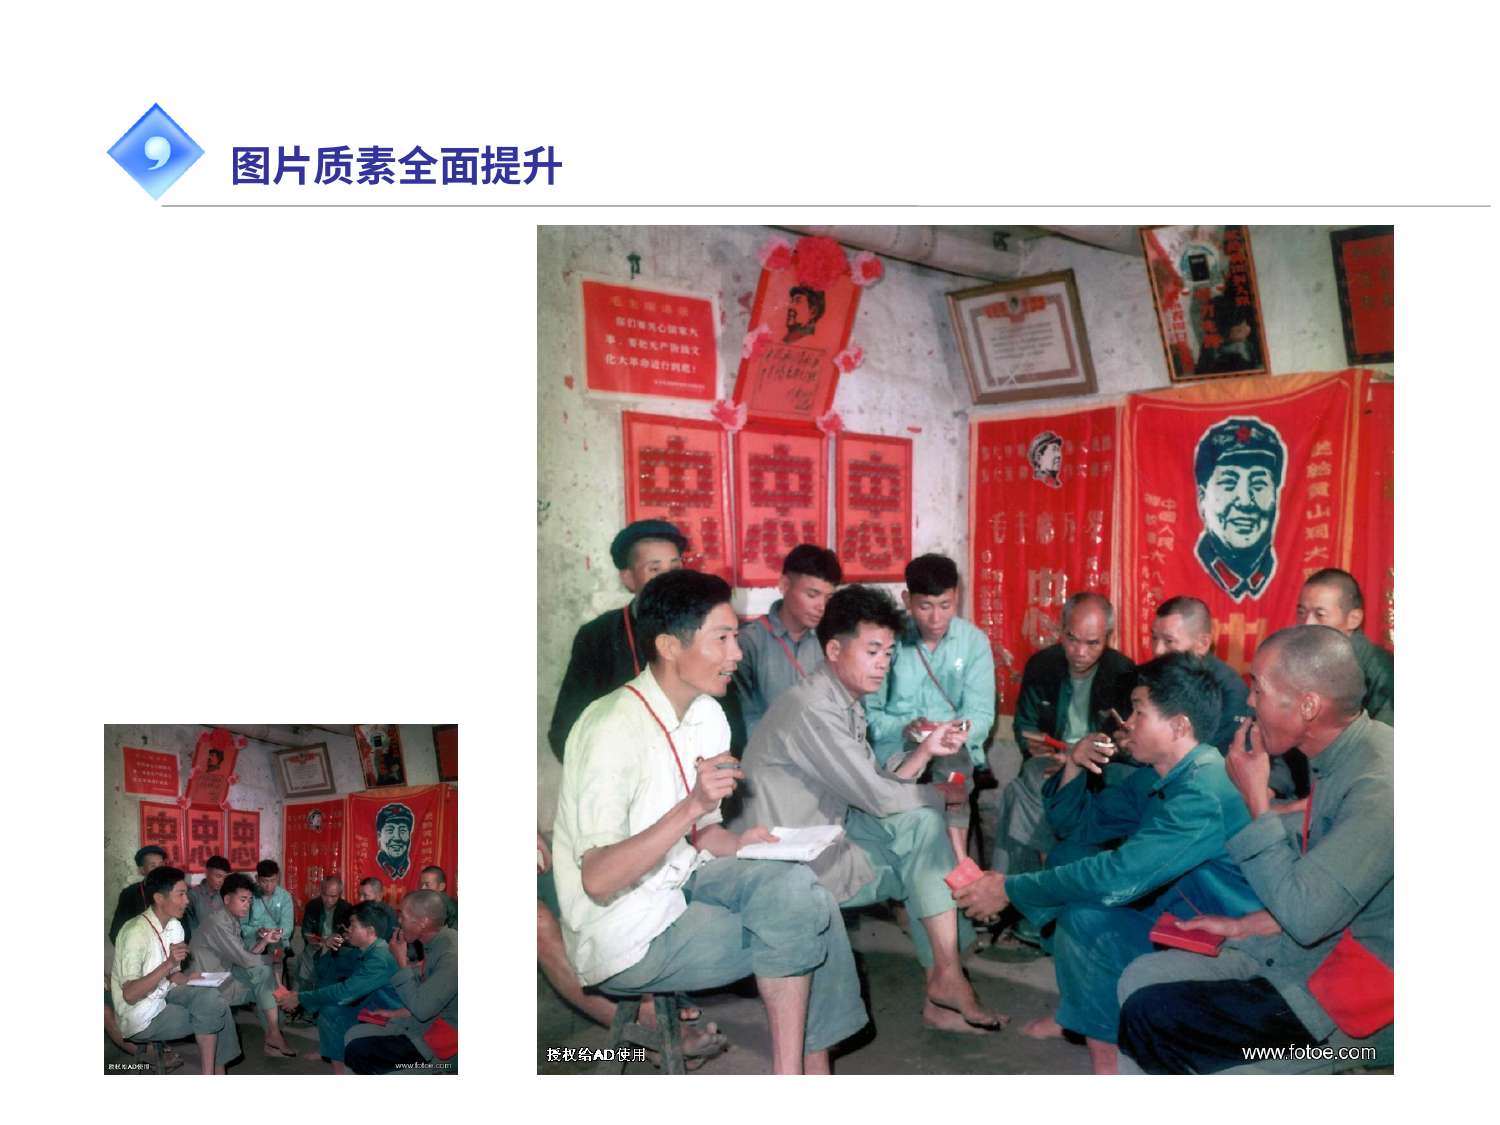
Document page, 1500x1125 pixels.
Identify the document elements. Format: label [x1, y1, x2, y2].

picture [537, 225, 1394, 1075]
picture [104, 724, 458, 1075]
text_box [102, 99, 1491, 207]
